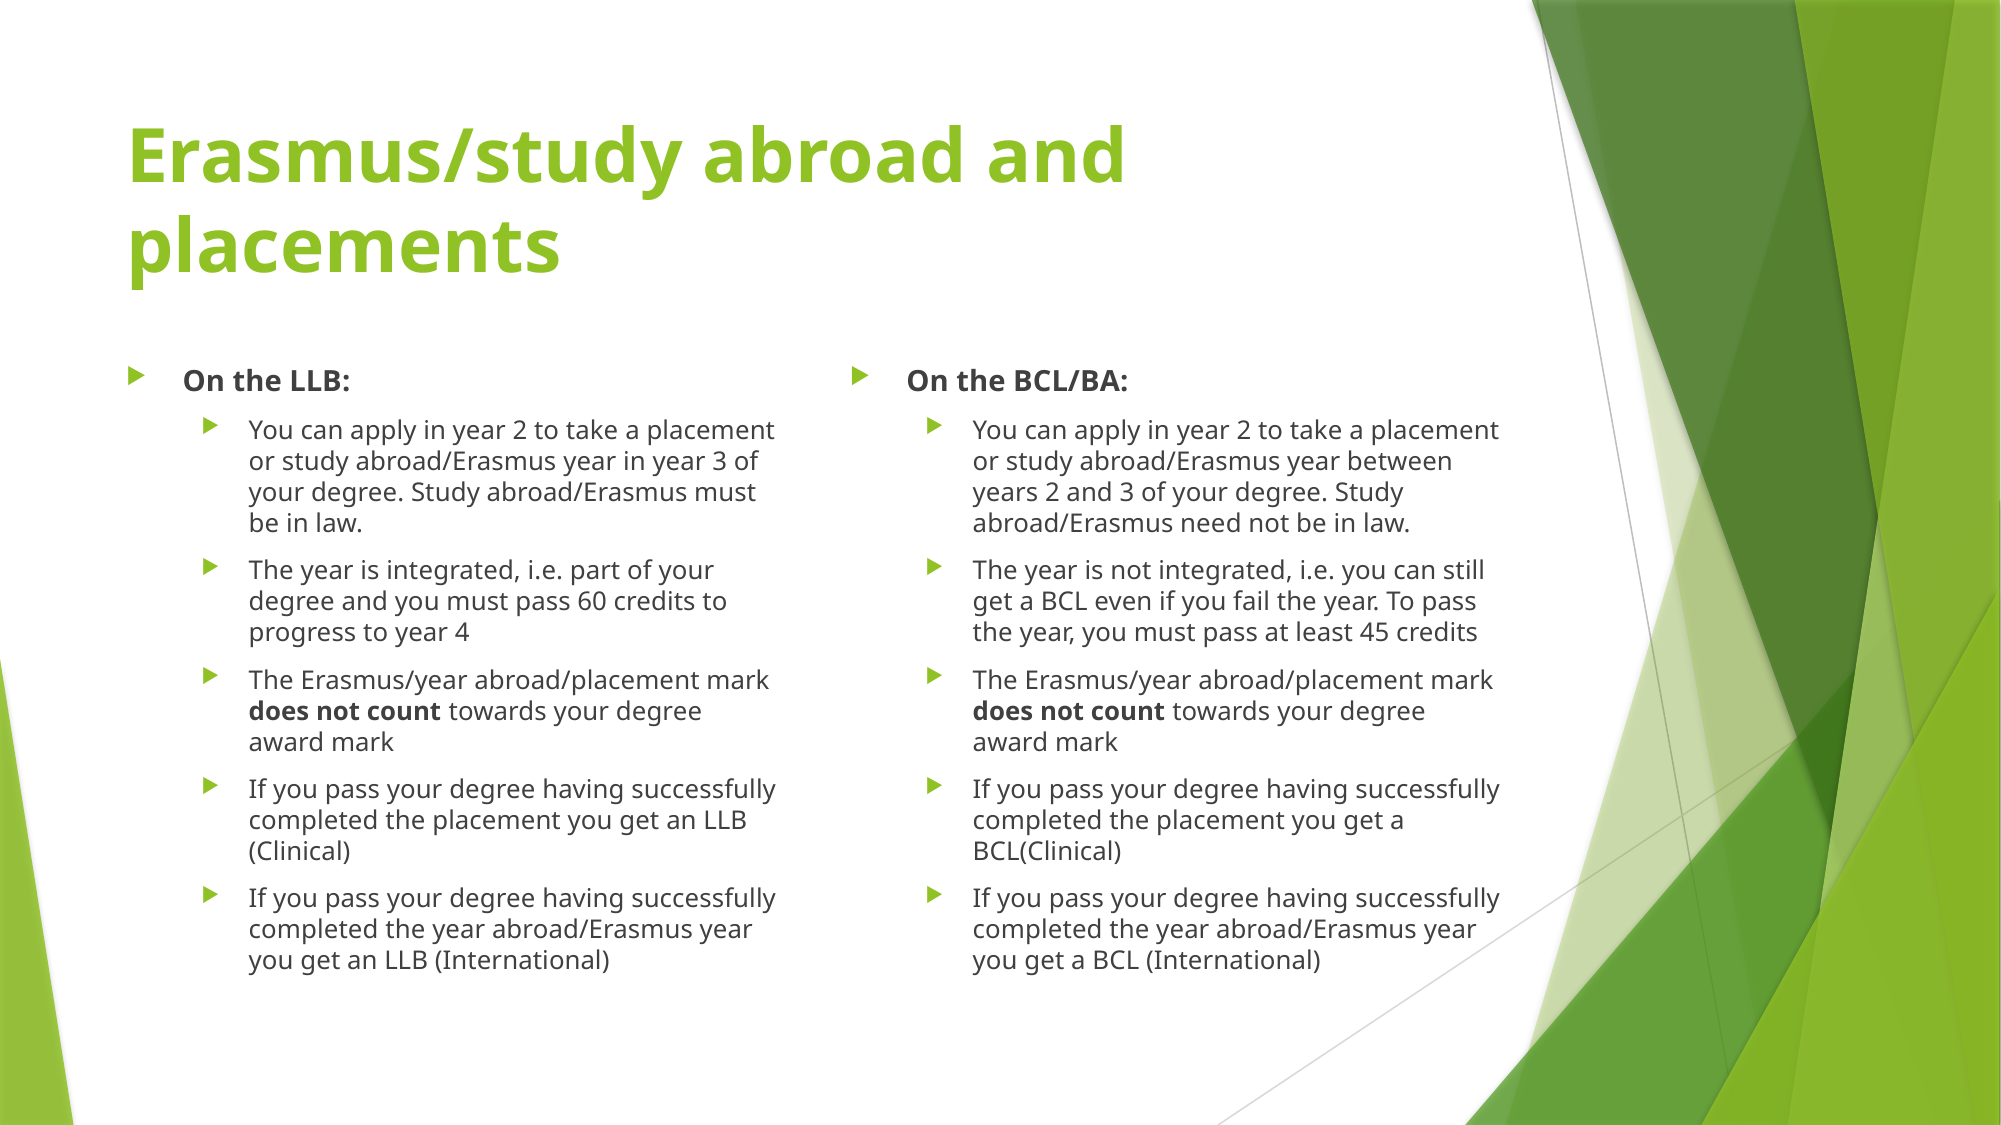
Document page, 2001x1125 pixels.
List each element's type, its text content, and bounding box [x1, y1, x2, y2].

title Erasmus/study abroad and placements [111, 99, 1522, 317]
list On the BCL/BA: You can apply in year 2 to take a placement or study abroad/Erasmus year between years 2 and 3 of your degree. Study abroad/Erasmus need not be in law. The year is not integrated, i.e. you can still get a BCL even if you fail the year. To pass the year, you must pass at least 45 credits The Erasmus/year abroad/placement mark does not count towards your degree award mark If you pass your degree having successfully completed the placement you get a BCL(Clinical) If you pass your degree having successfully completed the year abroad/Erasmus year you get a BCL (International) [834, 354, 1522, 992]
list On the LLB: You can apply in year 2 to take a placement or study abroad/Erasmus year in year 3 of your degree. Study abroad/Erasmus must be in law. The year is integrated, i.e. part of your degree and you must pass 60 credits to progress to year 4 The Erasmus/year abroad/placement mark does not count towards your degree award mark If you pass your degree having successfully completed the placement you get an LLB (Clinical) If you pass your degree having successfully completed the year abroad/Erasmus year you get an LLB (International) [111, 354, 798, 992]
